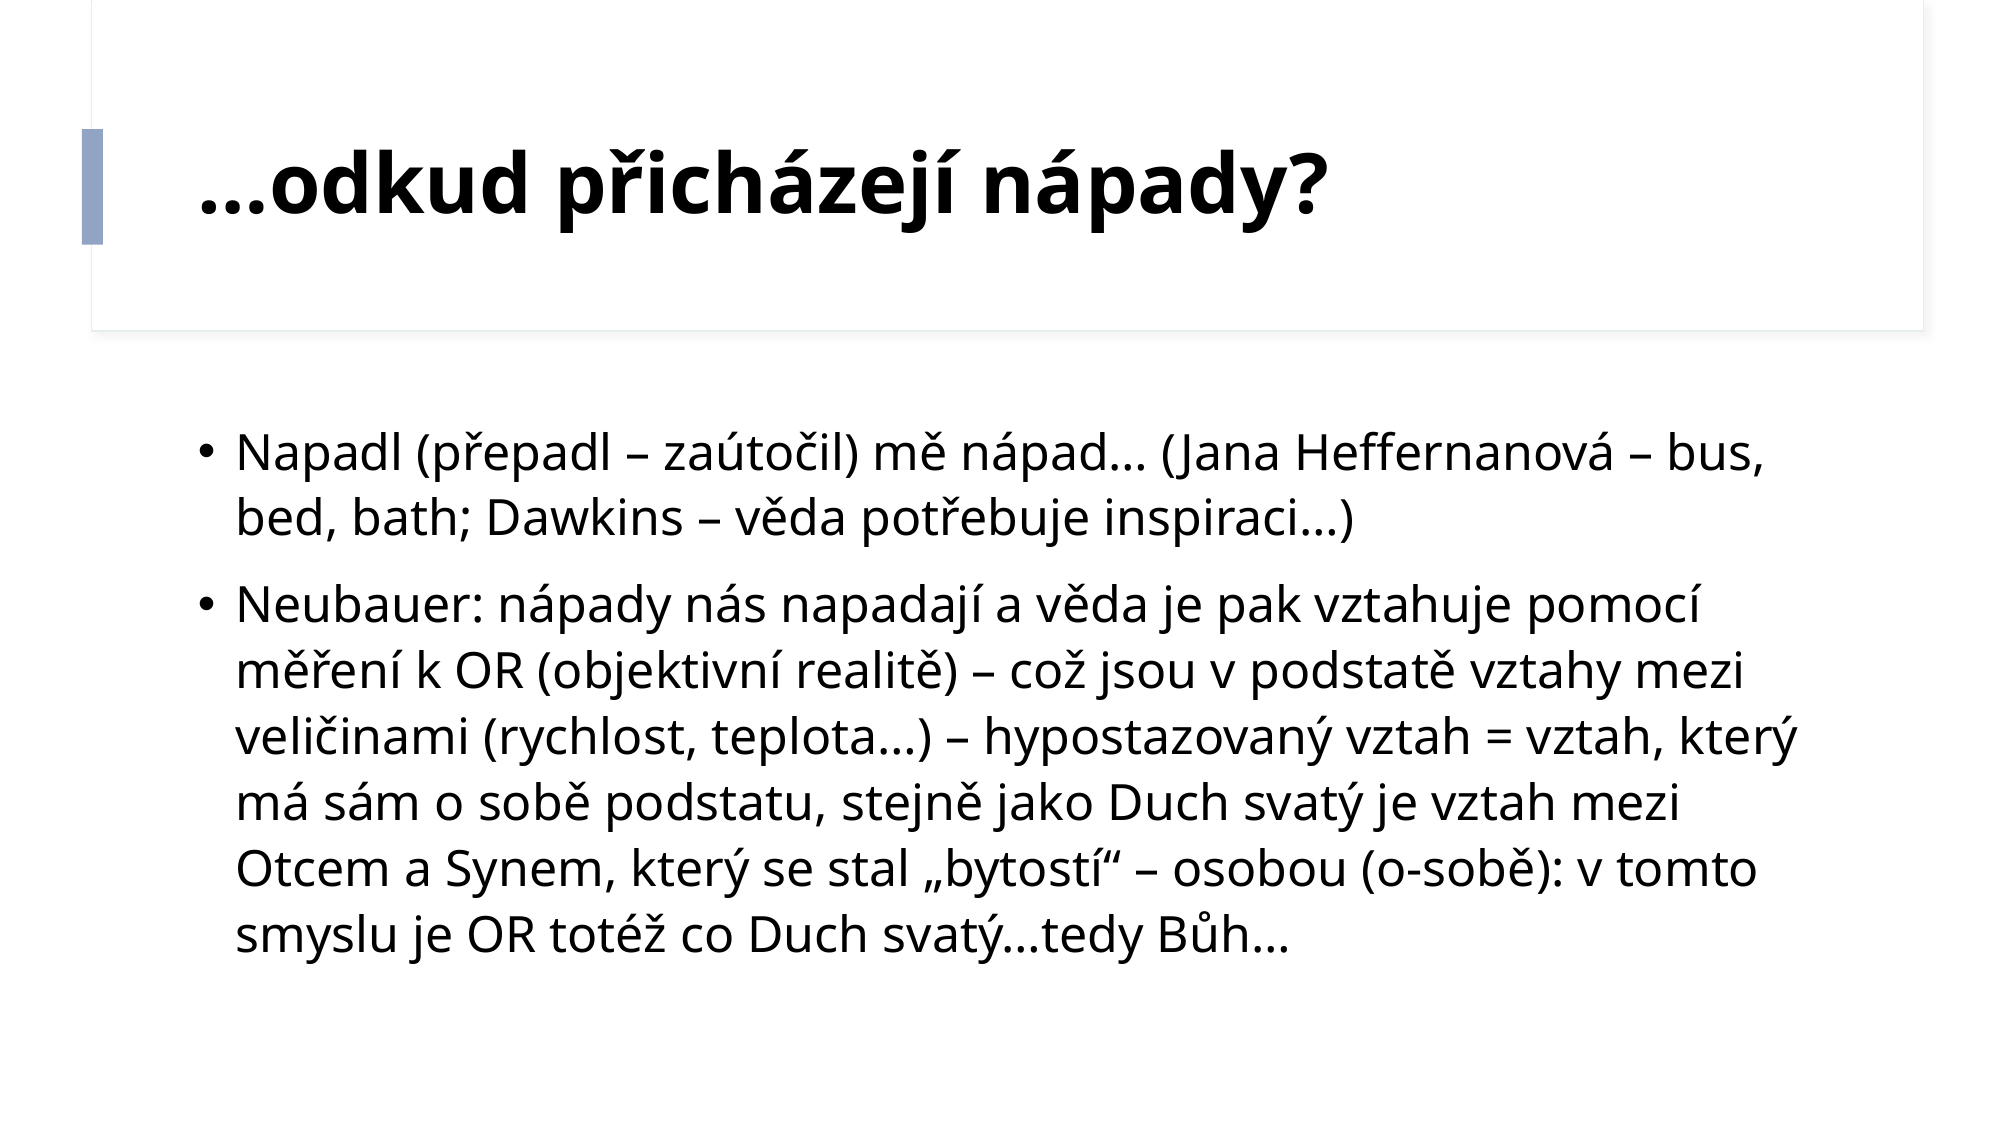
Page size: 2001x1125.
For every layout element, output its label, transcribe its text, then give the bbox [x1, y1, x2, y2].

list Napadl (přepadl – zaútočil) mě nápad… (Jana Heffernanová – bus, bed, bath; Dawkins – věda potřebuje inspiraci…) Neubauer: nápady nás napadají a věda je pak vztahuje pomocí měření k OR (objektivní realitě) – což jsou v podstatě vztahy mezi veličinami (rychlost, teplota…) – hypostazovaný vztah = vztah, který má sám o sobě podstatu, stejně jako Duch svatý je vztah mezi Otcem a Synem, který se stal „bytostí“ – osobou (o-sobě): v tomto smyslu je OR totéž co Duch svatý…tedy Bůh… [183, 406, 1851, 1013]
title …odkud přicházejí nápady? [183, 90, 1851, 284]
